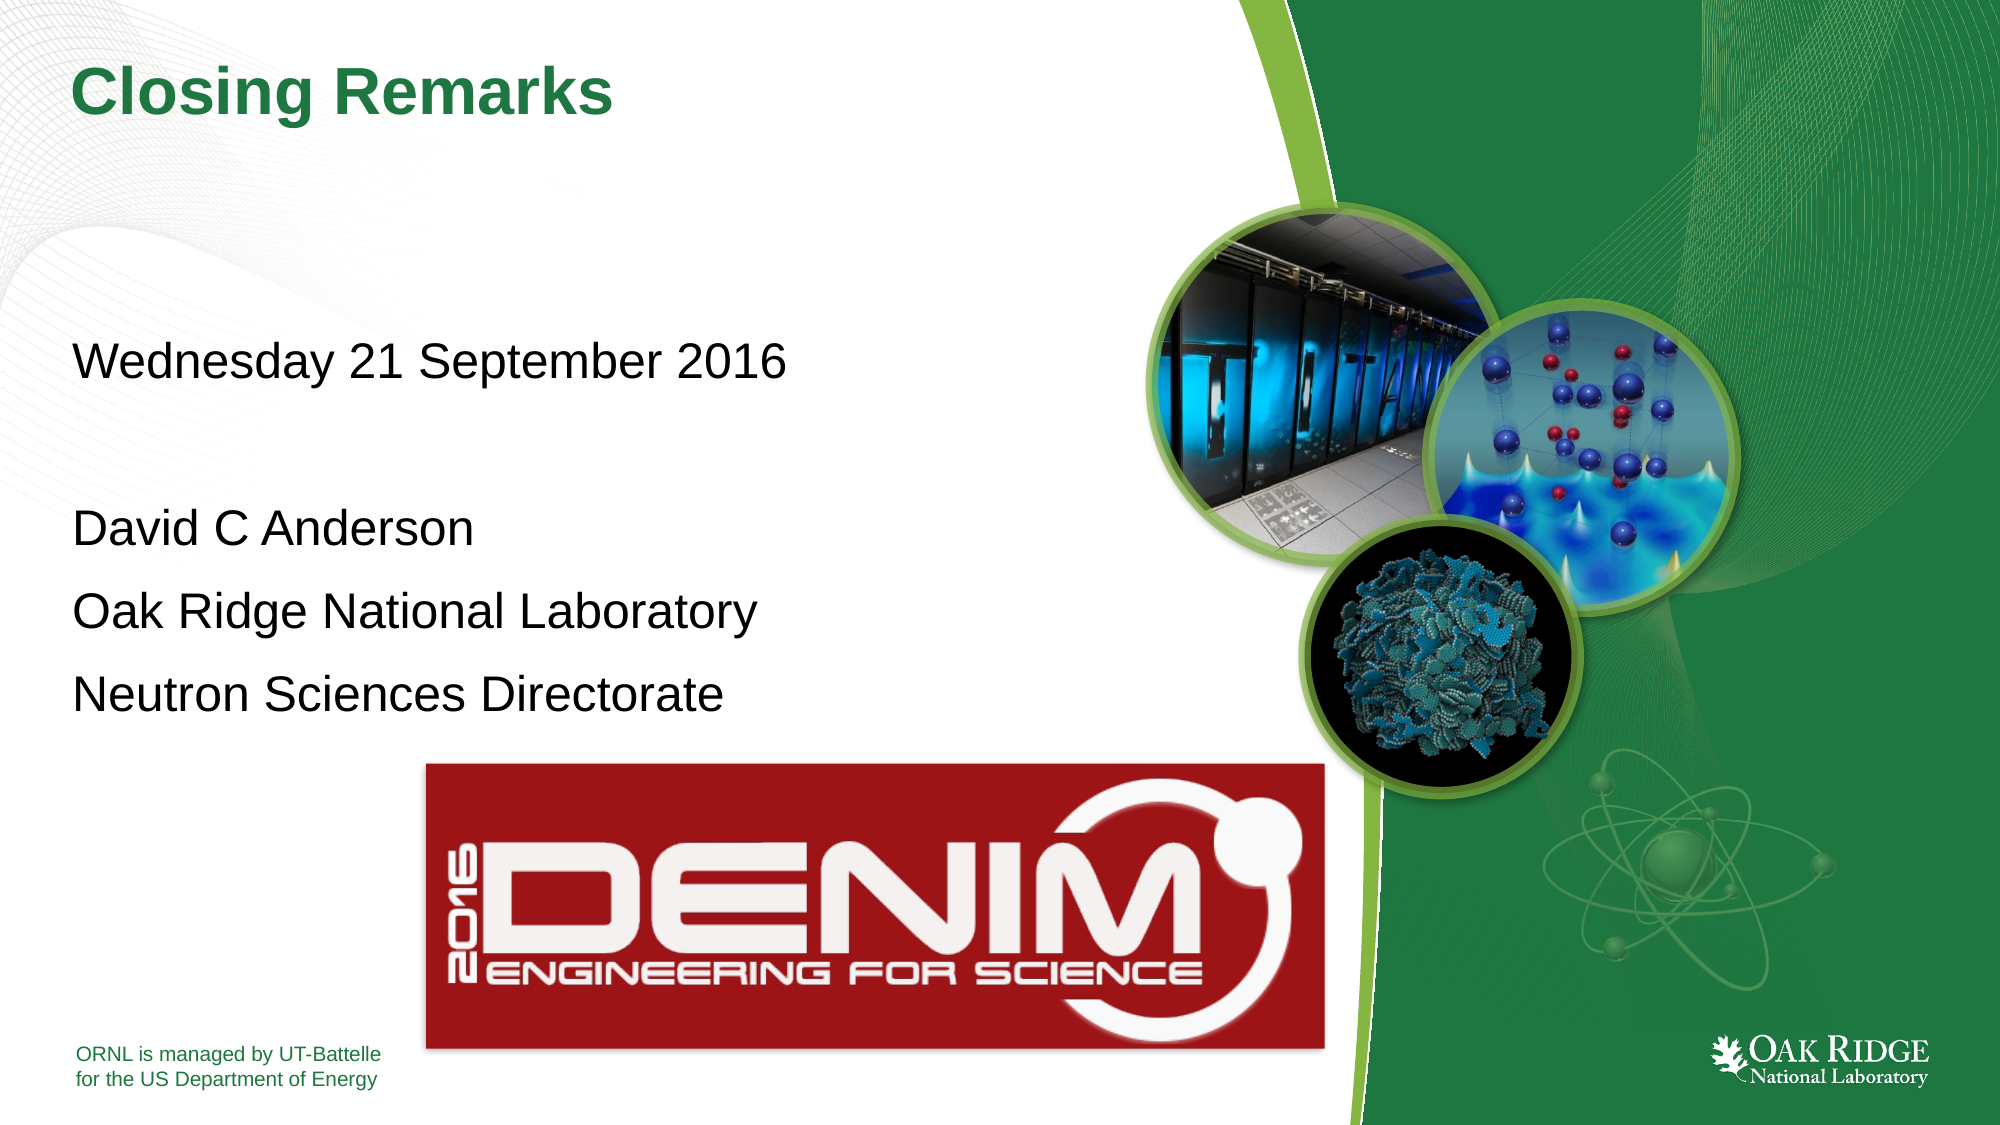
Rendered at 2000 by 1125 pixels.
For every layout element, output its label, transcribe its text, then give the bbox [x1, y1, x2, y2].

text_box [425, 763, 1328, 1051]
title Closing Remarks [55, 52, 966, 137]
subtitle Wednesday 21 September 2016 David C Anderson Oak Ridge National Laboratory Neutron Sciences Directorate [56, 328, 958, 1005]
picture [1161, 214, 1728, 786]
picture [1709, 1034, 1929, 1089]
